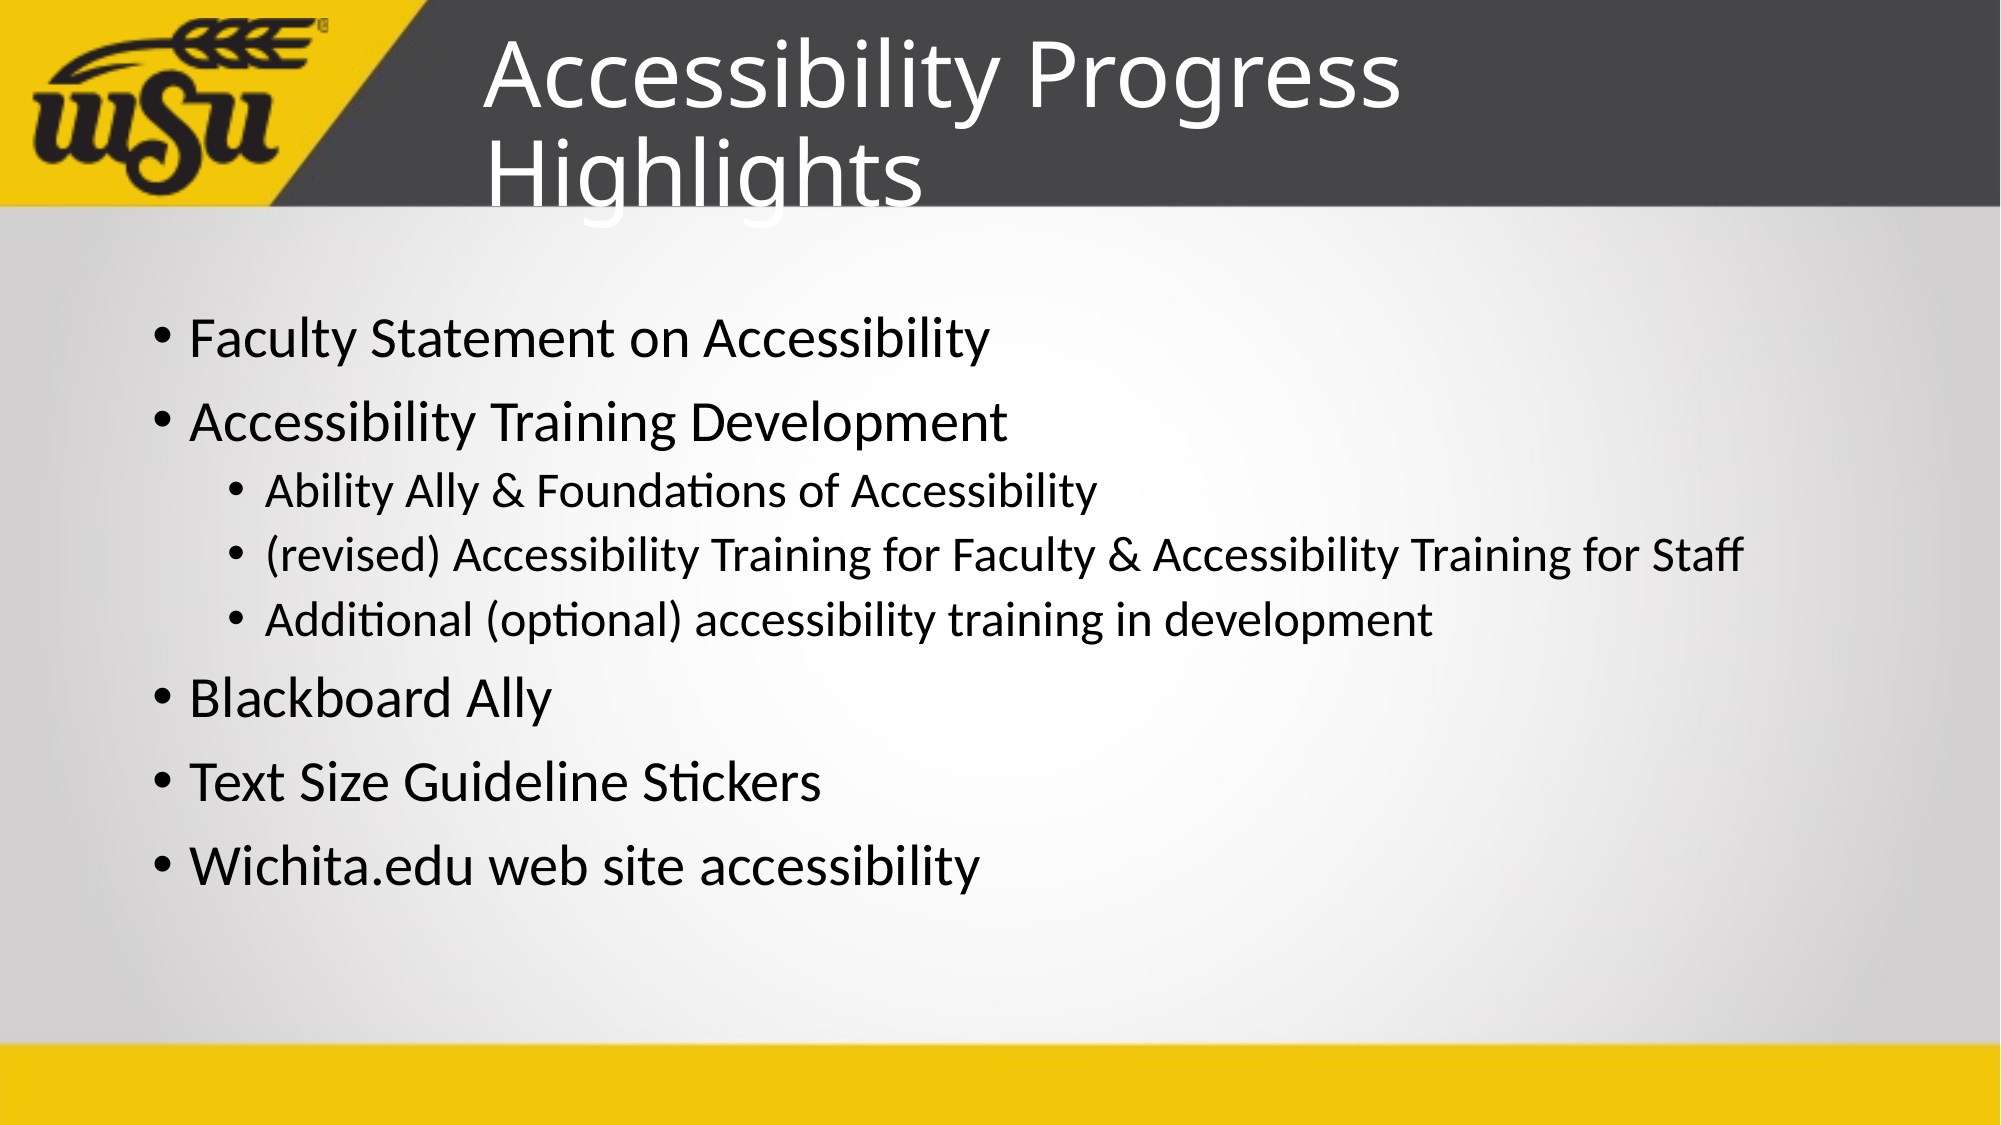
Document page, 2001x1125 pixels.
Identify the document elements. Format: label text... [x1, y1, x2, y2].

list Faculty Statement on Accessibility Accessibility Training Development Ability Ally & Foundations of Accessibility (revised) Accessibility Training for Faculty & Accessibility Training for Staff Additional (optional) accessibility training in development Blackboard Ally Text Size Guideline Stickers Wichita.edu web site accessibility [137, 299, 1863, 1014]
title Accessibility Progress Highlights [468, 49, 1864, 207]
